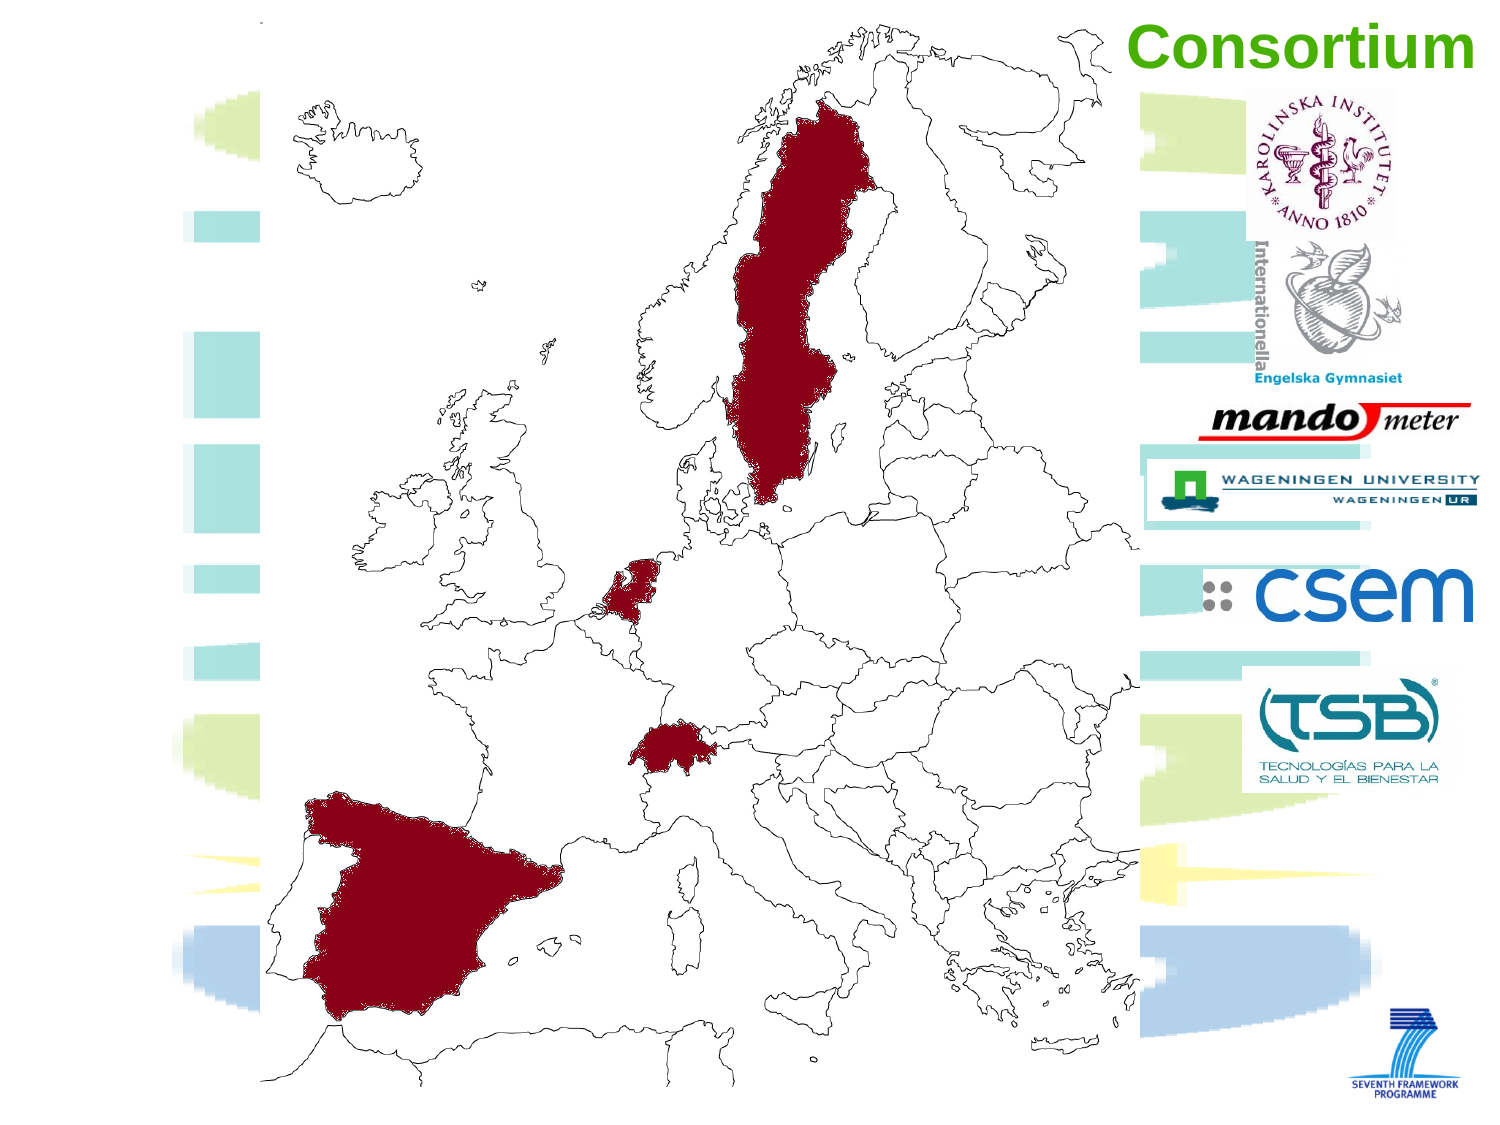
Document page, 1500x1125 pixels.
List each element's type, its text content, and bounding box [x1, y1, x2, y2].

picture [259, 21, 1140, 1087]
picture [1245, 84, 1402, 385]
picture [1147, 459, 1491, 521]
picture [1347, 1007, 1461, 1100]
picture [1198, 403, 1471, 441]
picture [1242, 665, 1458, 794]
picture [1203, 569, 1473, 622]
text_box Consortium [1111, 0, 1493, 89]
